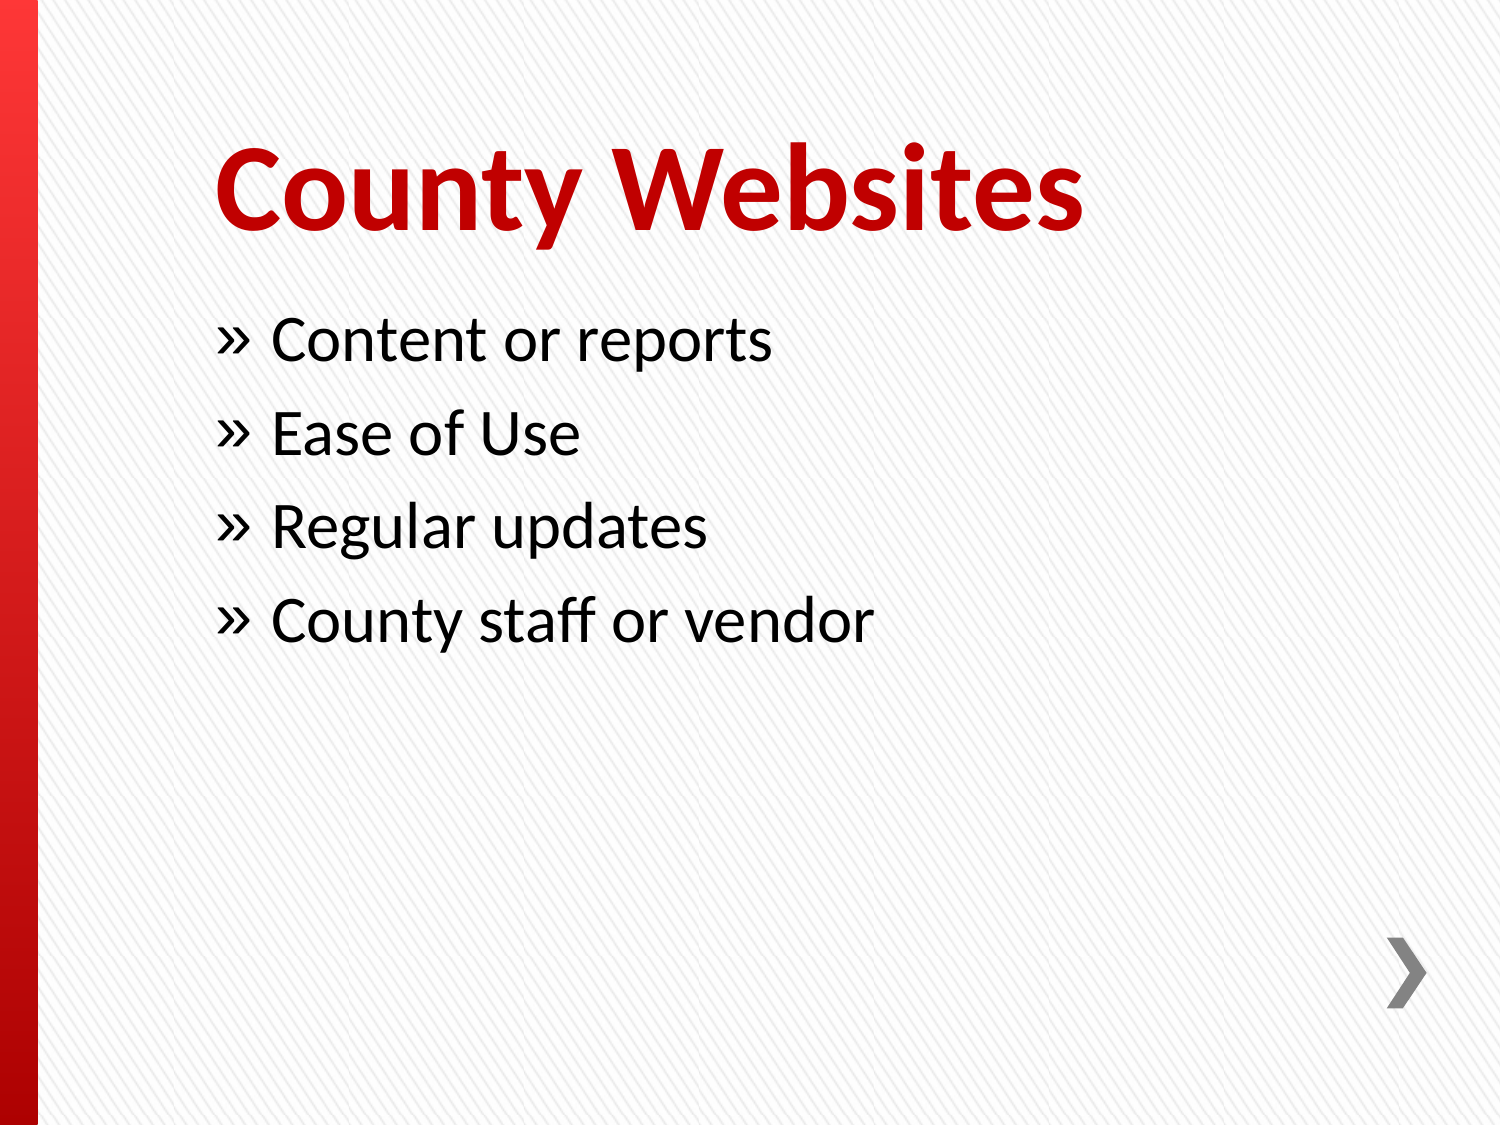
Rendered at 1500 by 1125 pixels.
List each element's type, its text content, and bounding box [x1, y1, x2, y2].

list Content or reports Ease of Use Regular updates County staff or vendor [200, 287, 1425, 1013]
title County Websites [200, 75, 1388, 263]
